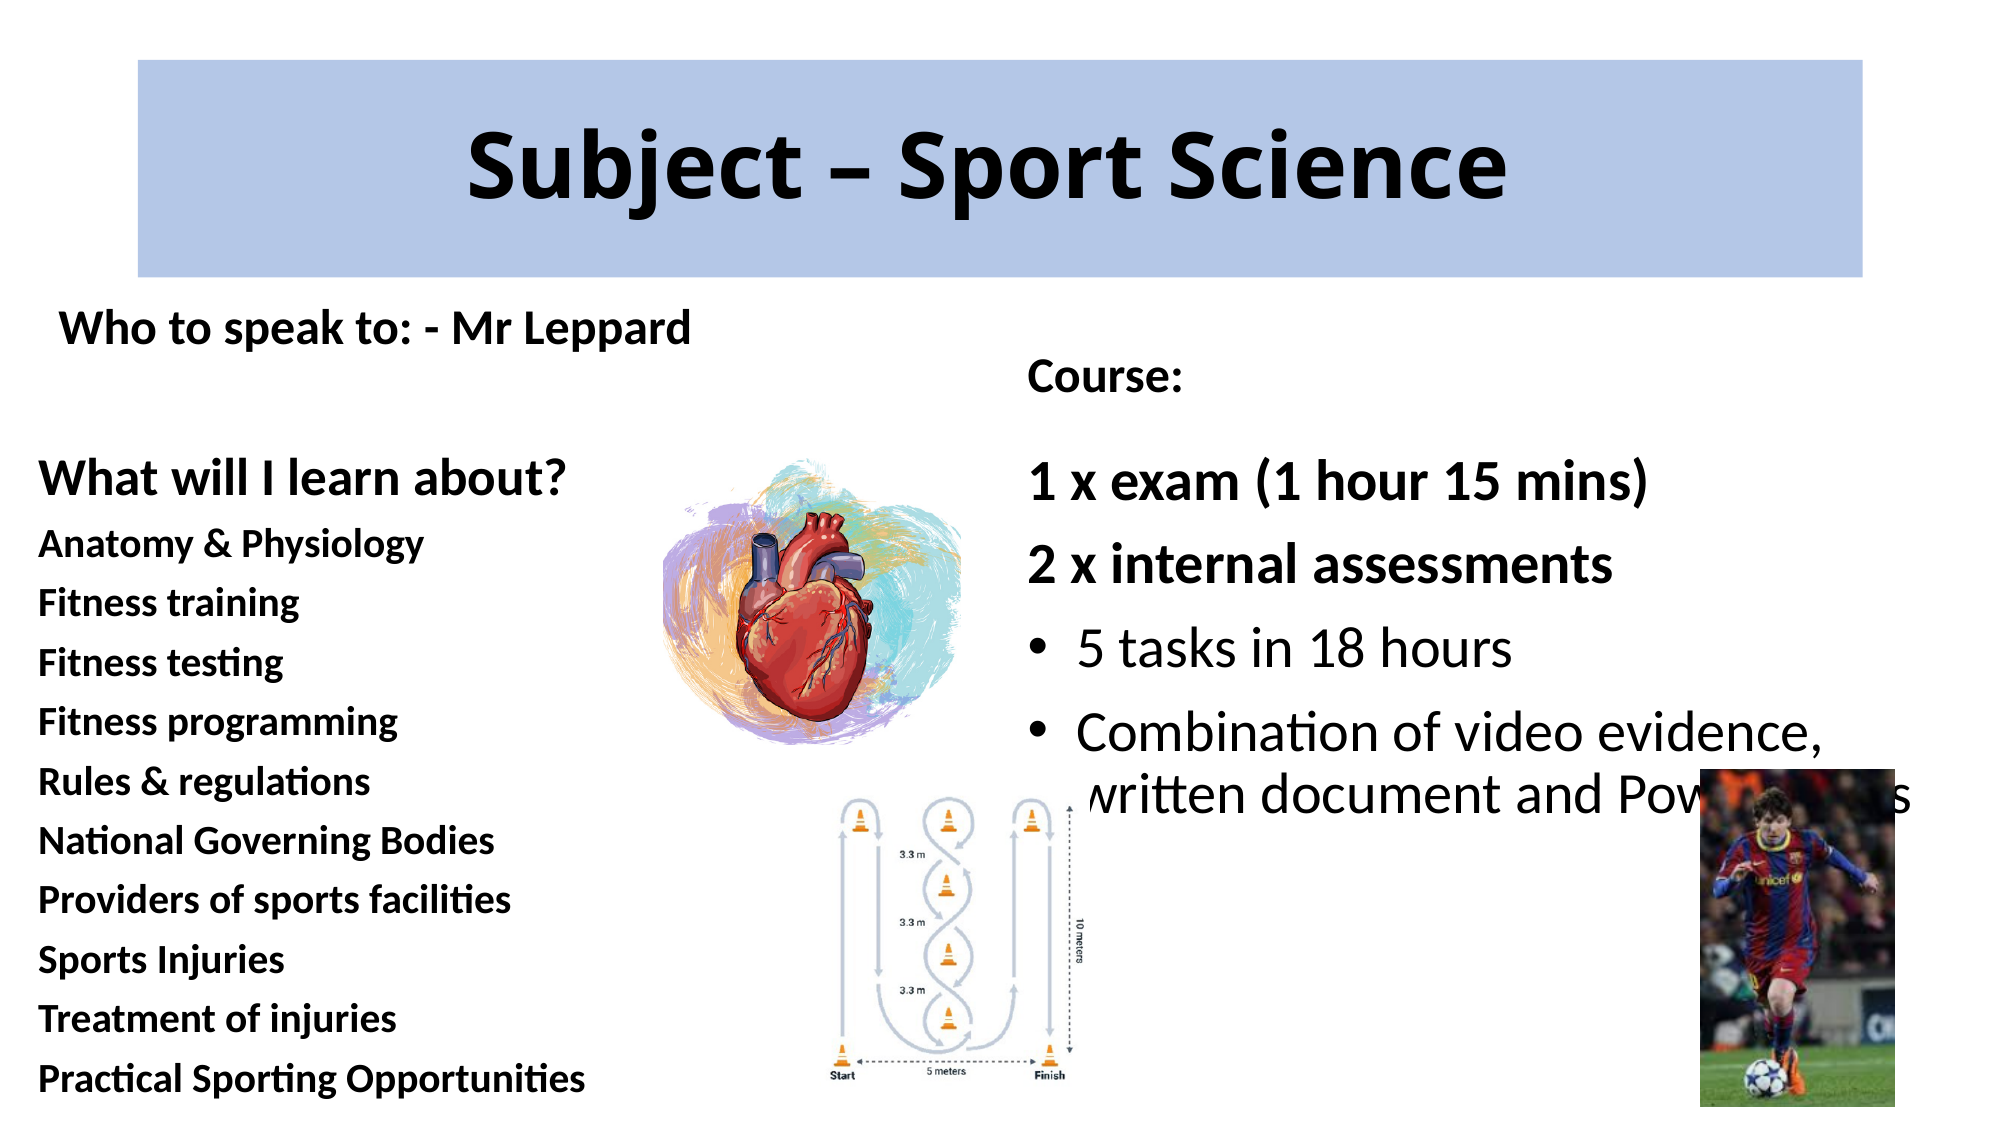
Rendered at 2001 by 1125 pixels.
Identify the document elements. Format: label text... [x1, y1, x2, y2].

list What will I learn about? Anatomy & Physiology Fitness training Fitness testing Fitness programming Rules & regulations National Governing Bodies Providers of sports facilities Sports Injuries Treatment of injuries Practical Sporting Opportunities [23, 442, 978, 1113]
list Who to speak to: - Mr Leppard [43, 280, 1012, 363]
list Course: [1012, 275, 1863, 411]
title Subject – Sport Science [137, 59, 1863, 278]
list 1 x exam (1 hour 15 mins) 2 x internal assessments 5 tasks in 18 hours Combination of video evidence, written document and PowerPoints [1012, 442, 1939, 1047]
picture [663, 456, 961, 745]
picture [1700, 769, 1895, 1107]
picture [812, 781, 1090, 1096]
